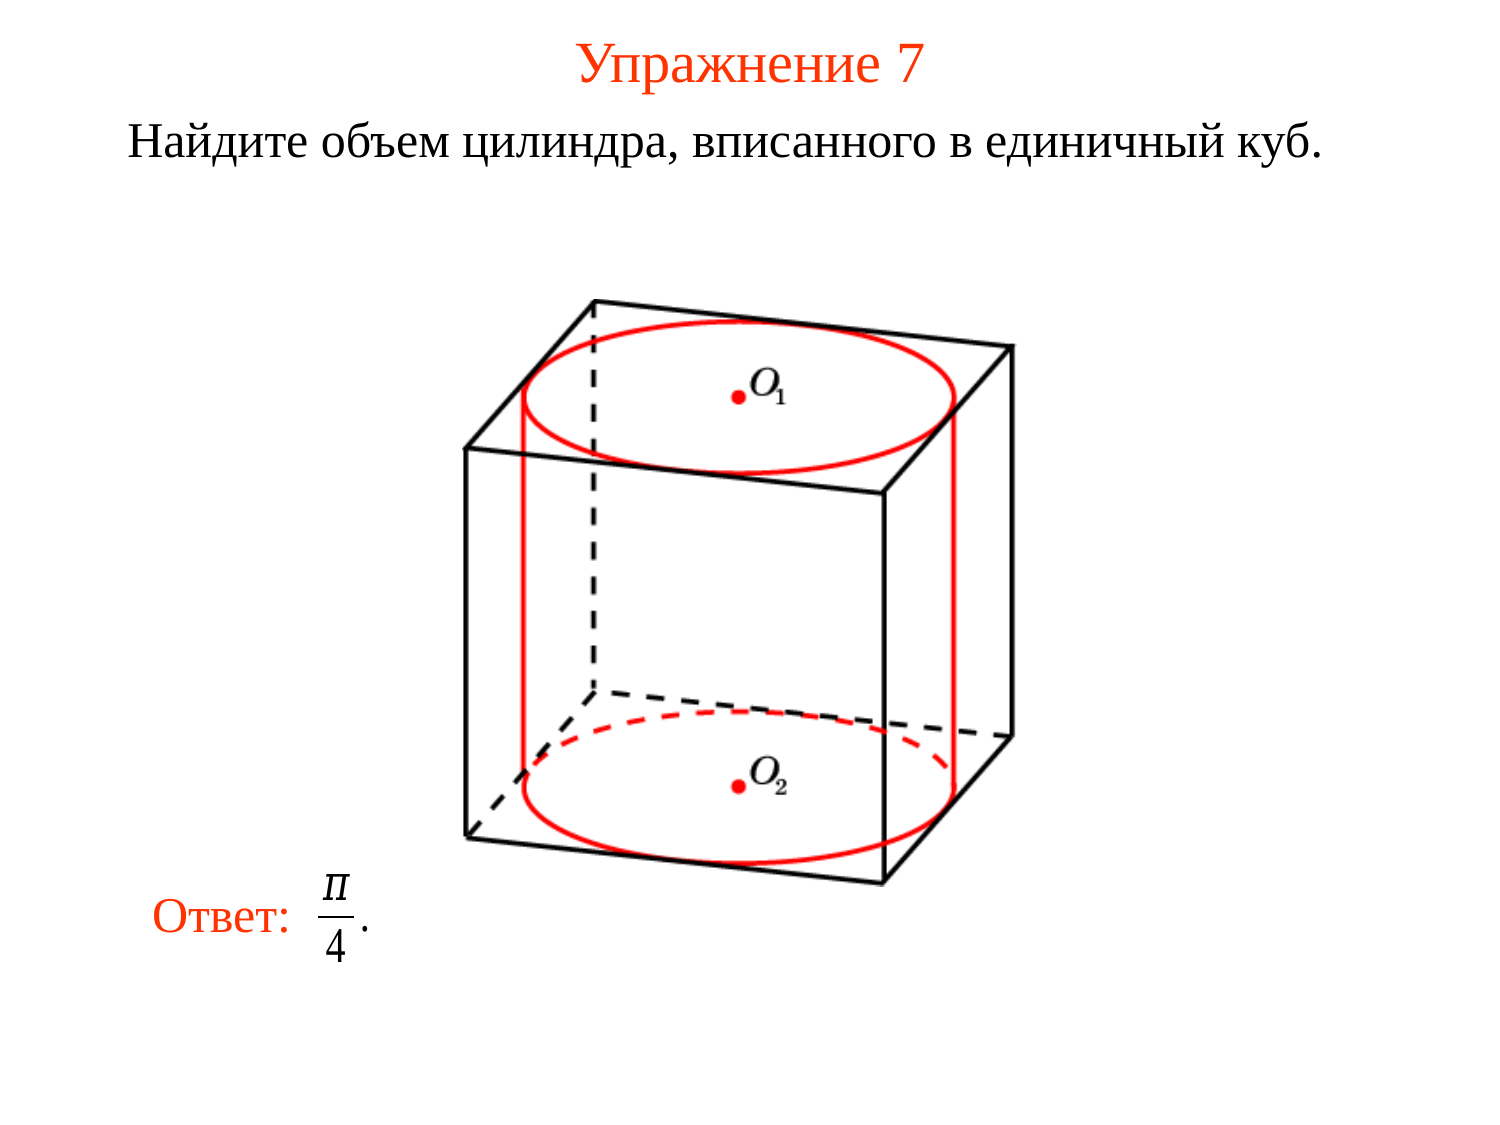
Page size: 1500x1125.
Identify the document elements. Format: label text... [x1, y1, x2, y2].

text_box Найдите объем цилиндра, вписанного в единичный куб. [112, 99, 1475, 175]
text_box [137, 856, 500, 975]
picture [462, 299, 1017, 887]
title Упражнение 7 [112, 23, 1388, 96]
